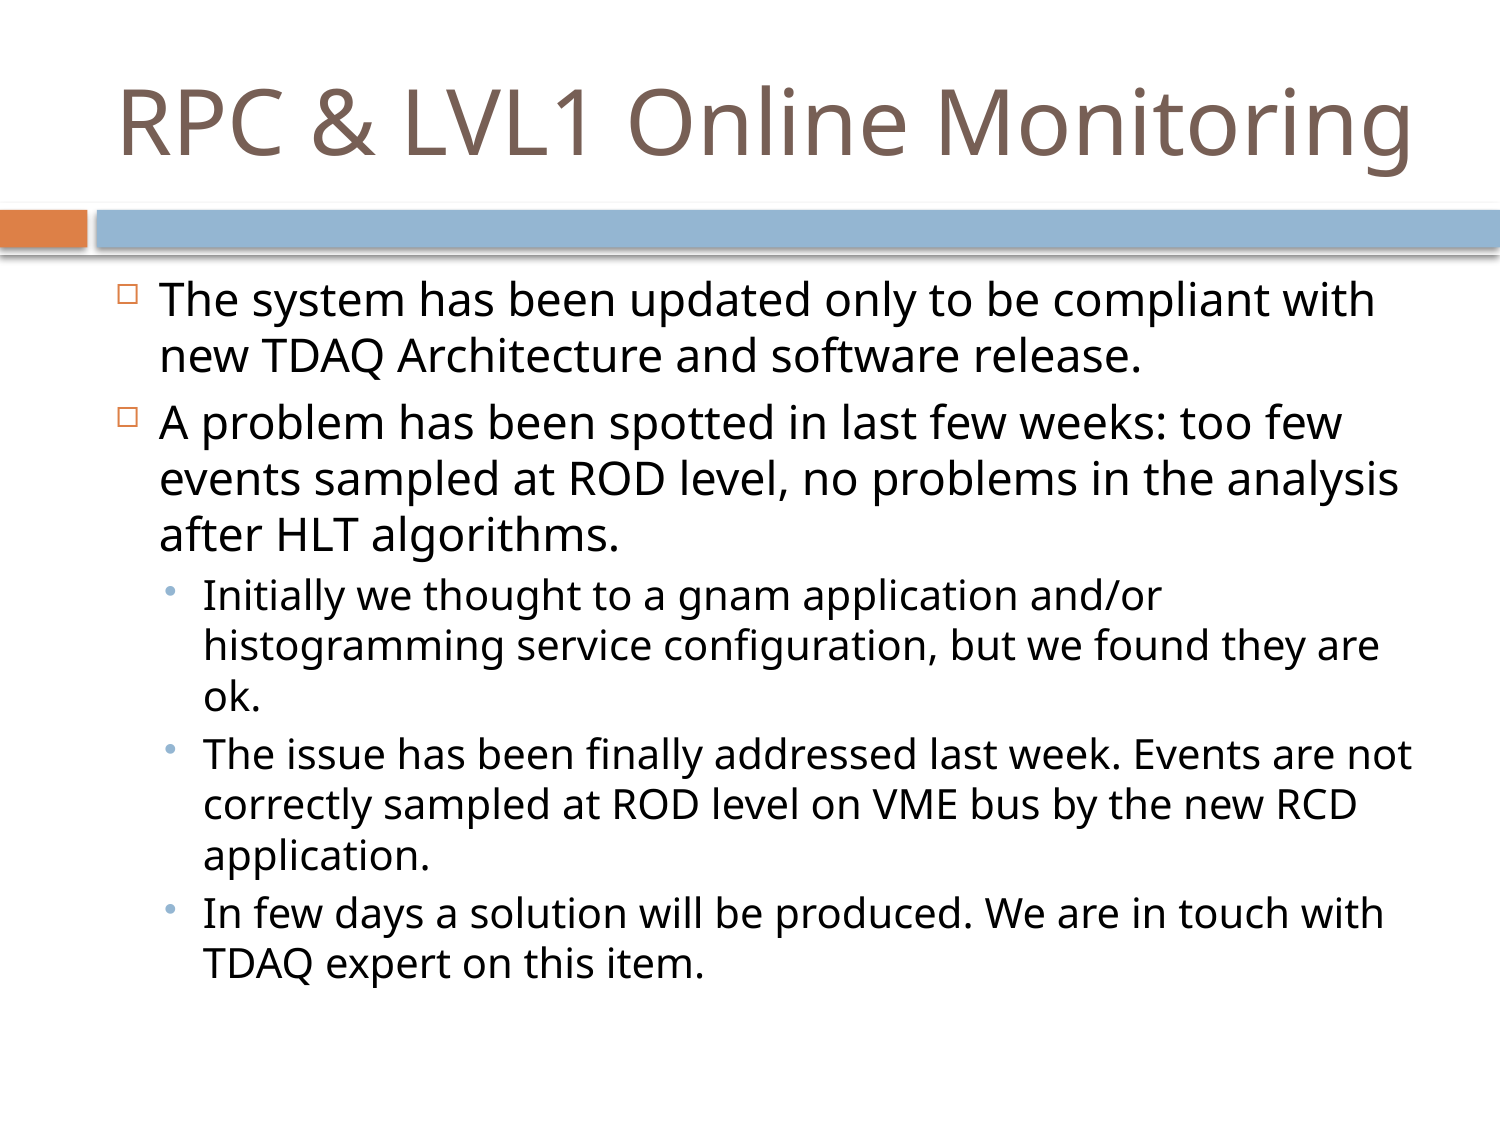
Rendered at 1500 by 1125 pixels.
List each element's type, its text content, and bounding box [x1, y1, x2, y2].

list The system has been updated only to be compliant with new TDAQ Architecture and software release. A problem has been spotted in last few weeks: too few events sampled at ROD level, no problems in the analysis after HLT algorithms. Initially we thought to a gnam application and/or histogramming service configuration, but we found they are ok. The issue has been finally addressed last week. Events are not correctly sampled at ROD level on VME bus by the new RCD application. In few days a solution will be produced. We are in touch with TDAQ expert on this item. [100, 262, 1439, 1001]
title RPC & LVL1 Online Monitoring [100, 37, 1439, 201]
